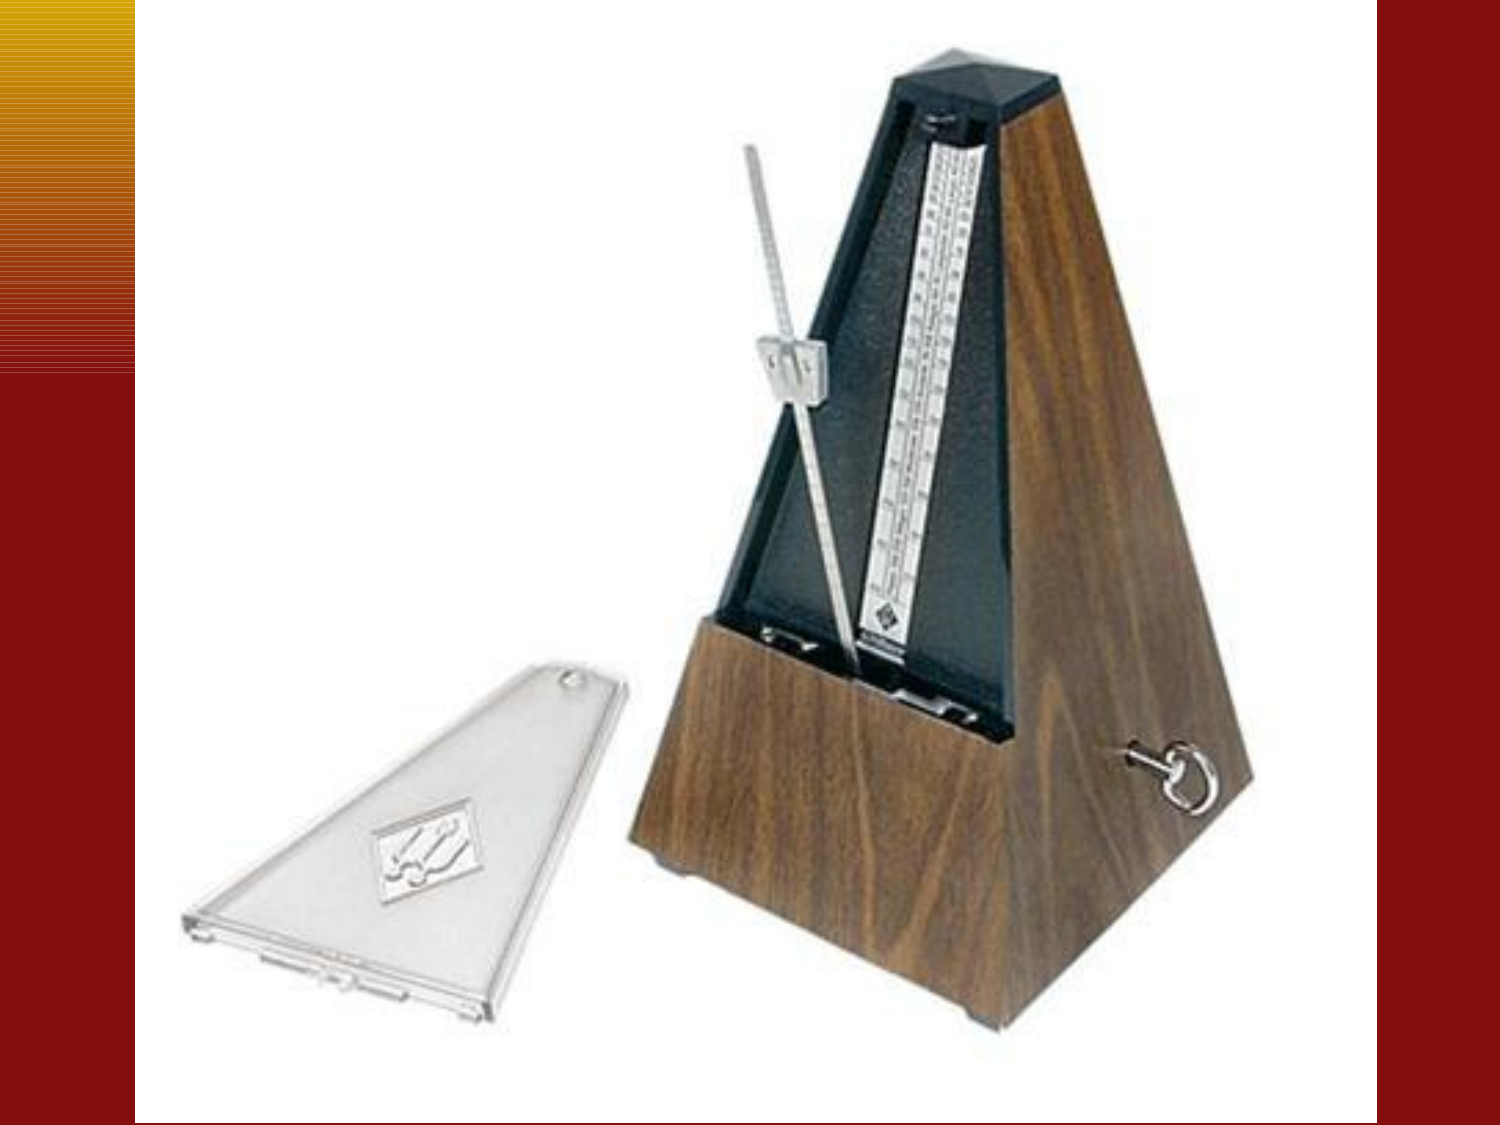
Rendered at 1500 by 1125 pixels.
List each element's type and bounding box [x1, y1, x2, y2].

picture [135, 0, 1377, 1123]
